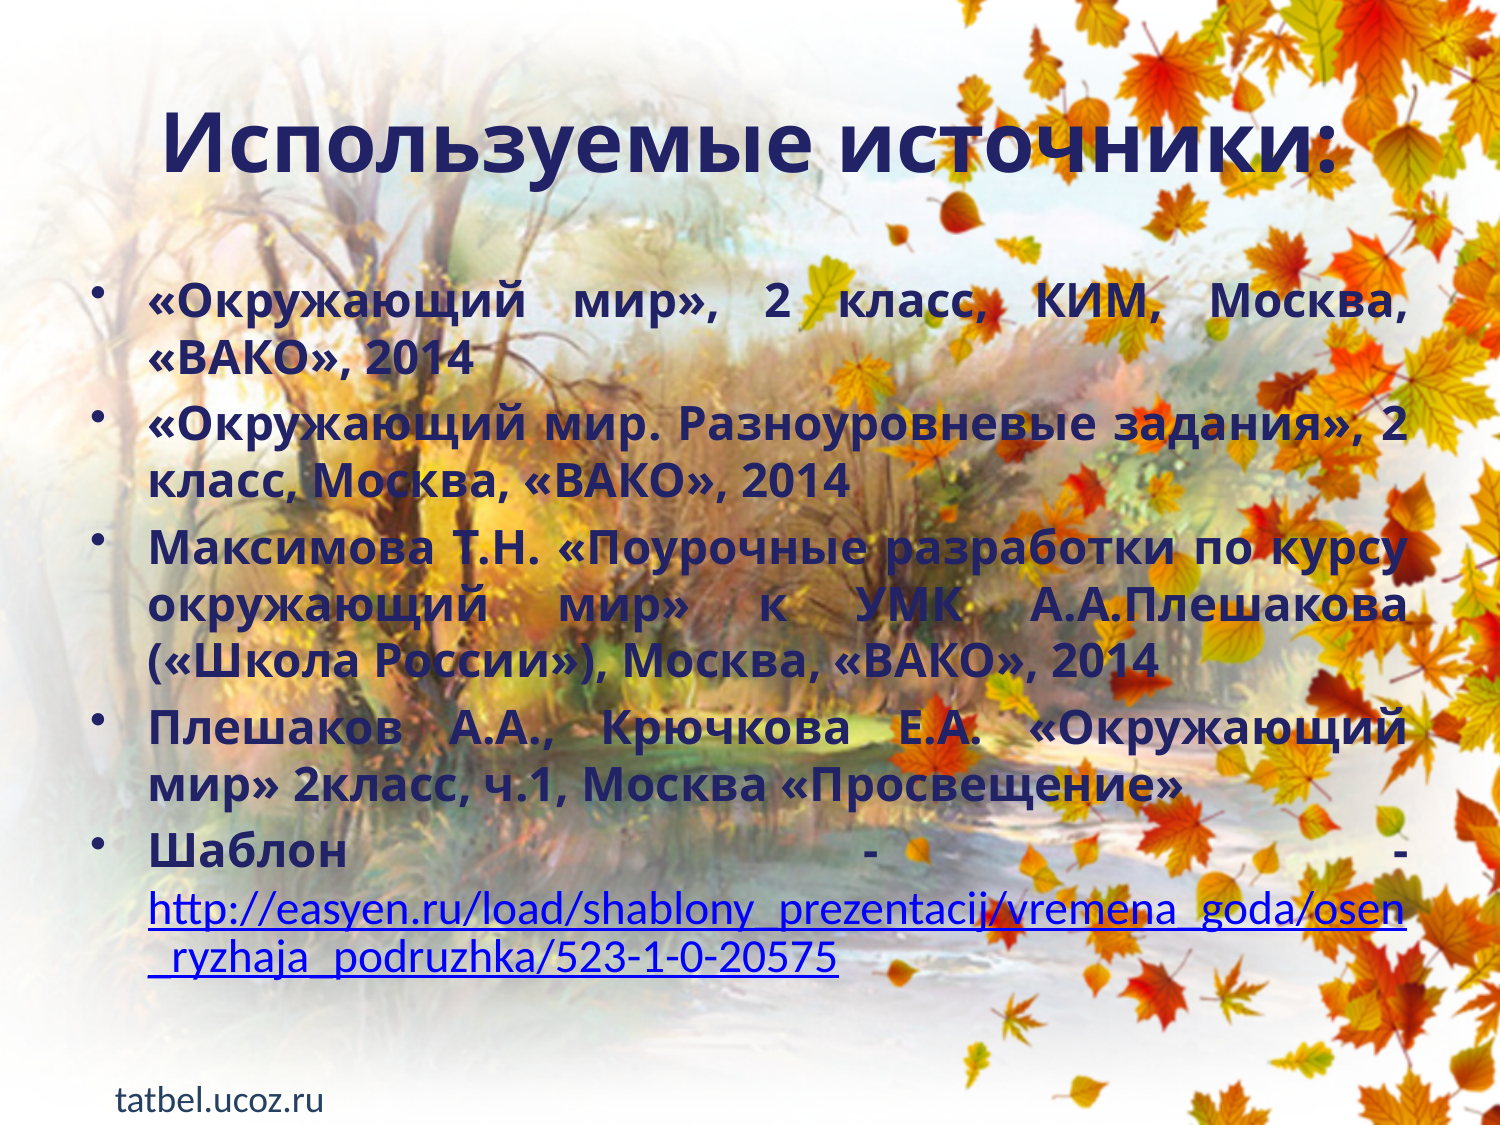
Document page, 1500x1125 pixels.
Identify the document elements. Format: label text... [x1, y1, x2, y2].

list «Окружающий мир», 2 класс, КИМ, Москва, «ВАКО», 2014 «Окружающий мир. Разноуровневые задания», 2 класс, Москва, «ВАКО», 2014 Максимова Т.Н. «Поурочные разработки по курсу окружающий мир» к УМК А.А.Плешакова («Школа России»), Москва, «ВАКО», 2014 Плешаков А.А., Крючкова Е.А. «Окружающий мир» 2класс, ч.1, Москва «Просвещение» Шаблон - - http://easyen.ru/load/shablony_prezentacij/vremena_goda/osen_ryzhaja_podruzhka/523-1-0-20575 [75, 262, 1425, 1005]
picture [0, 0, 1500, 1125]
title Используемые источники: [75, 45, 1425, 233]
